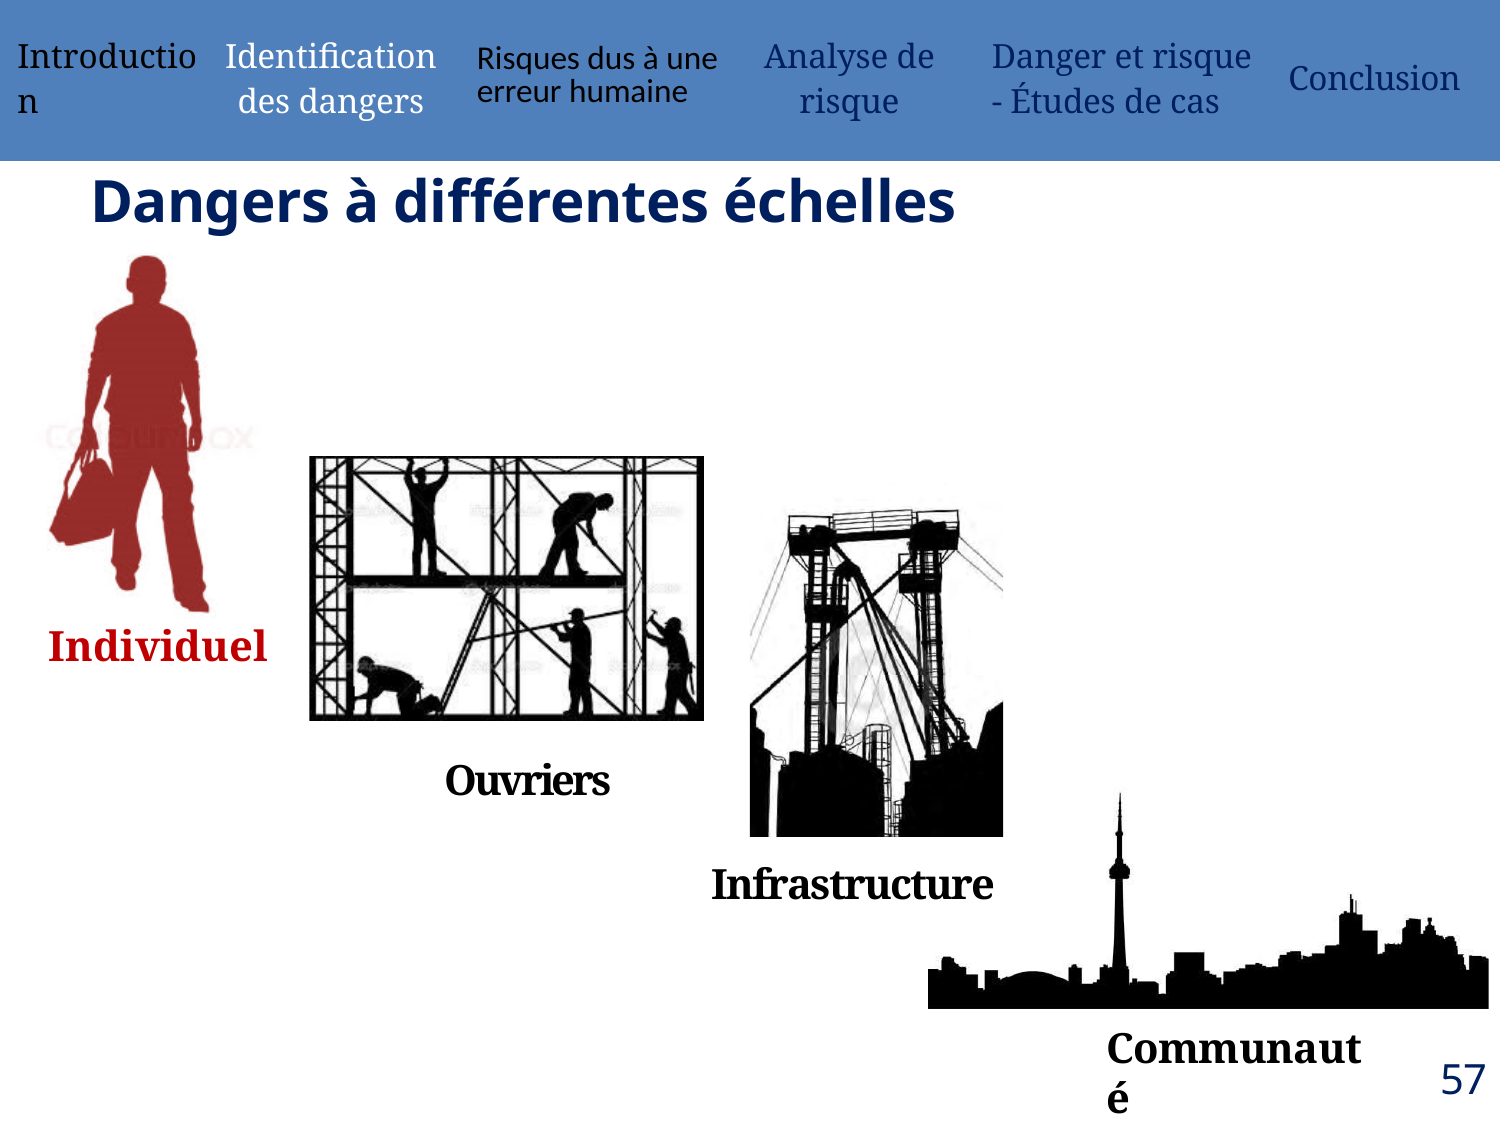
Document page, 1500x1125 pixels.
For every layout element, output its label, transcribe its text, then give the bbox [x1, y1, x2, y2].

text_box Communauté [1103, 1021, 1383, 1122]
table_header Risques dus à une erreur humaine [451, 28, 742, 128]
title Dangers à différentes échelles [37, 164, 1463, 352]
text_box Individuel Ouvriers Infrastructure [46, 619, 997, 908]
text_box 57 [1435, 1052, 1490, 1110]
table_header Danger et risque - Études de cas [956, 28, 1260, 128]
table_header Conclusion [1260, 28, 1488, 128]
text_box [928, 743, 1489, 1009]
table_header Introduction [12, 28, 211, 128]
text_box [309, 456, 704, 619]
table_header Analyse de risque [742, 28, 956, 128]
text_box [12, 253, 295, 619]
text_box [749, 482, 1004, 837]
table_header Identification des dangers [211, 28, 451, 128]
